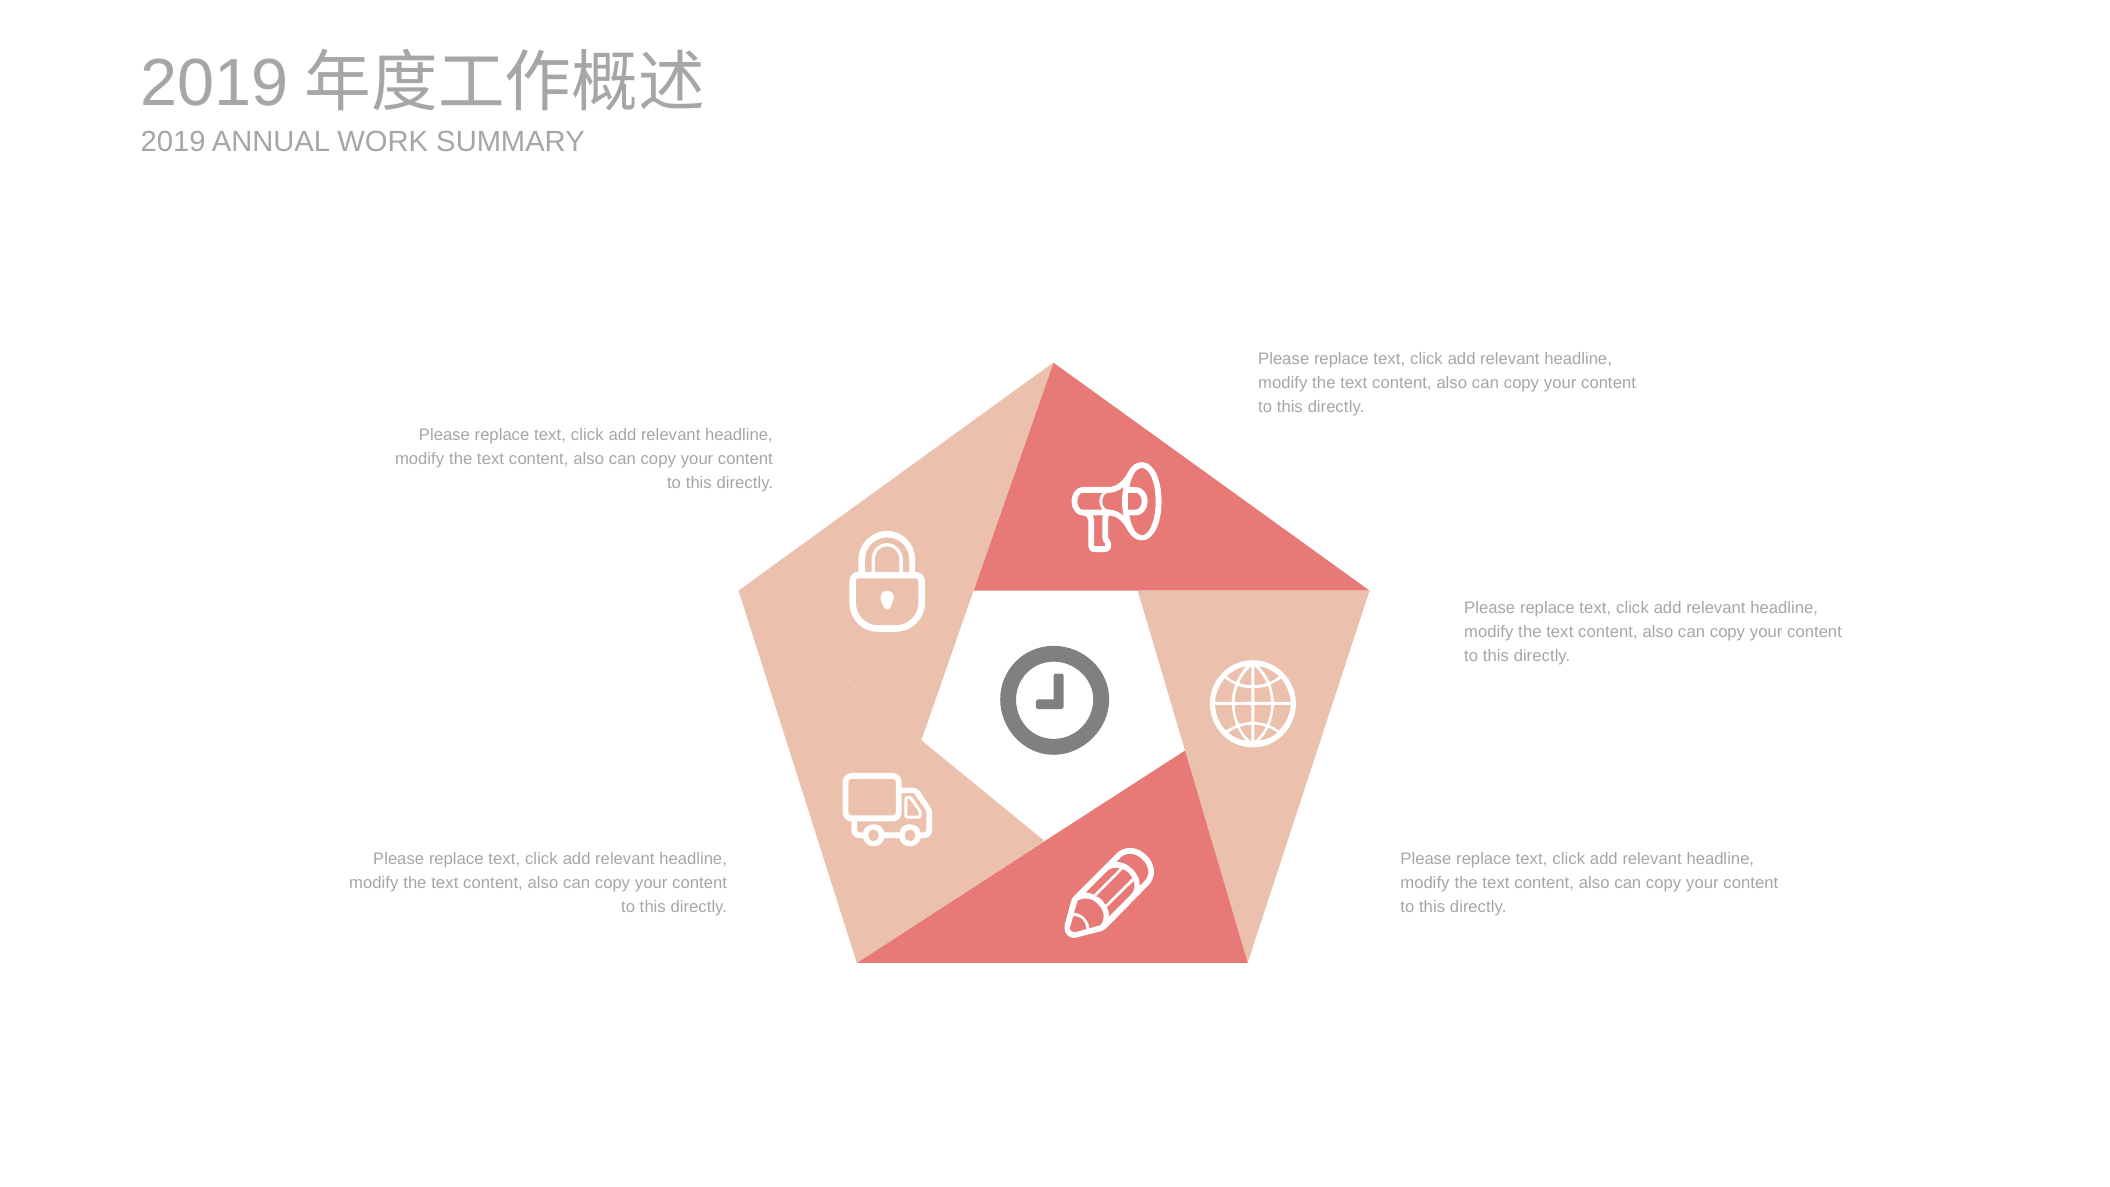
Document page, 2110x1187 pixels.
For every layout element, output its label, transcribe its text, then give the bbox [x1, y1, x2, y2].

text_box [1064, 847, 1154, 938]
text_box [858, 750, 1248, 963]
text_box 2019 ANNUAL WORK SUMMARY [140, 122, 602, 158]
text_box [849, 530, 925, 632]
text_box [738, 590, 1045, 963]
text_box Please replace text, click add relevant headline, modify the text content, also can copy your content to this directly. [1400, 843, 1795, 916]
text_box 2019年度工作概述 [140, 38, 789, 119]
text_box [1071, 462, 1162, 553]
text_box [842, 772, 933, 847]
text_box Please replace text, click add relevant headline, modify the text content, also can copy your content to this directly. [380, 419, 774, 492]
text_box [1000, 645, 1110, 755]
text_box [973, 362, 1369, 591]
text_box Please replace text, click add relevant headline, modify the text content, also can copy your content to this directly. [334, 843, 728, 916]
text_box Please replace text, click add relevant headline, modify the text content, also can copy your content to this directly. [1464, 593, 1858, 666]
text_box Please replace text, click add relevant headline, modify the text content, also can copy your content to this directly. [1258, 343, 1652, 416]
text_box [739, 362, 1053, 739]
text_box [1137, 590, 1370, 962]
text_box [1209, 660, 1296, 748]
